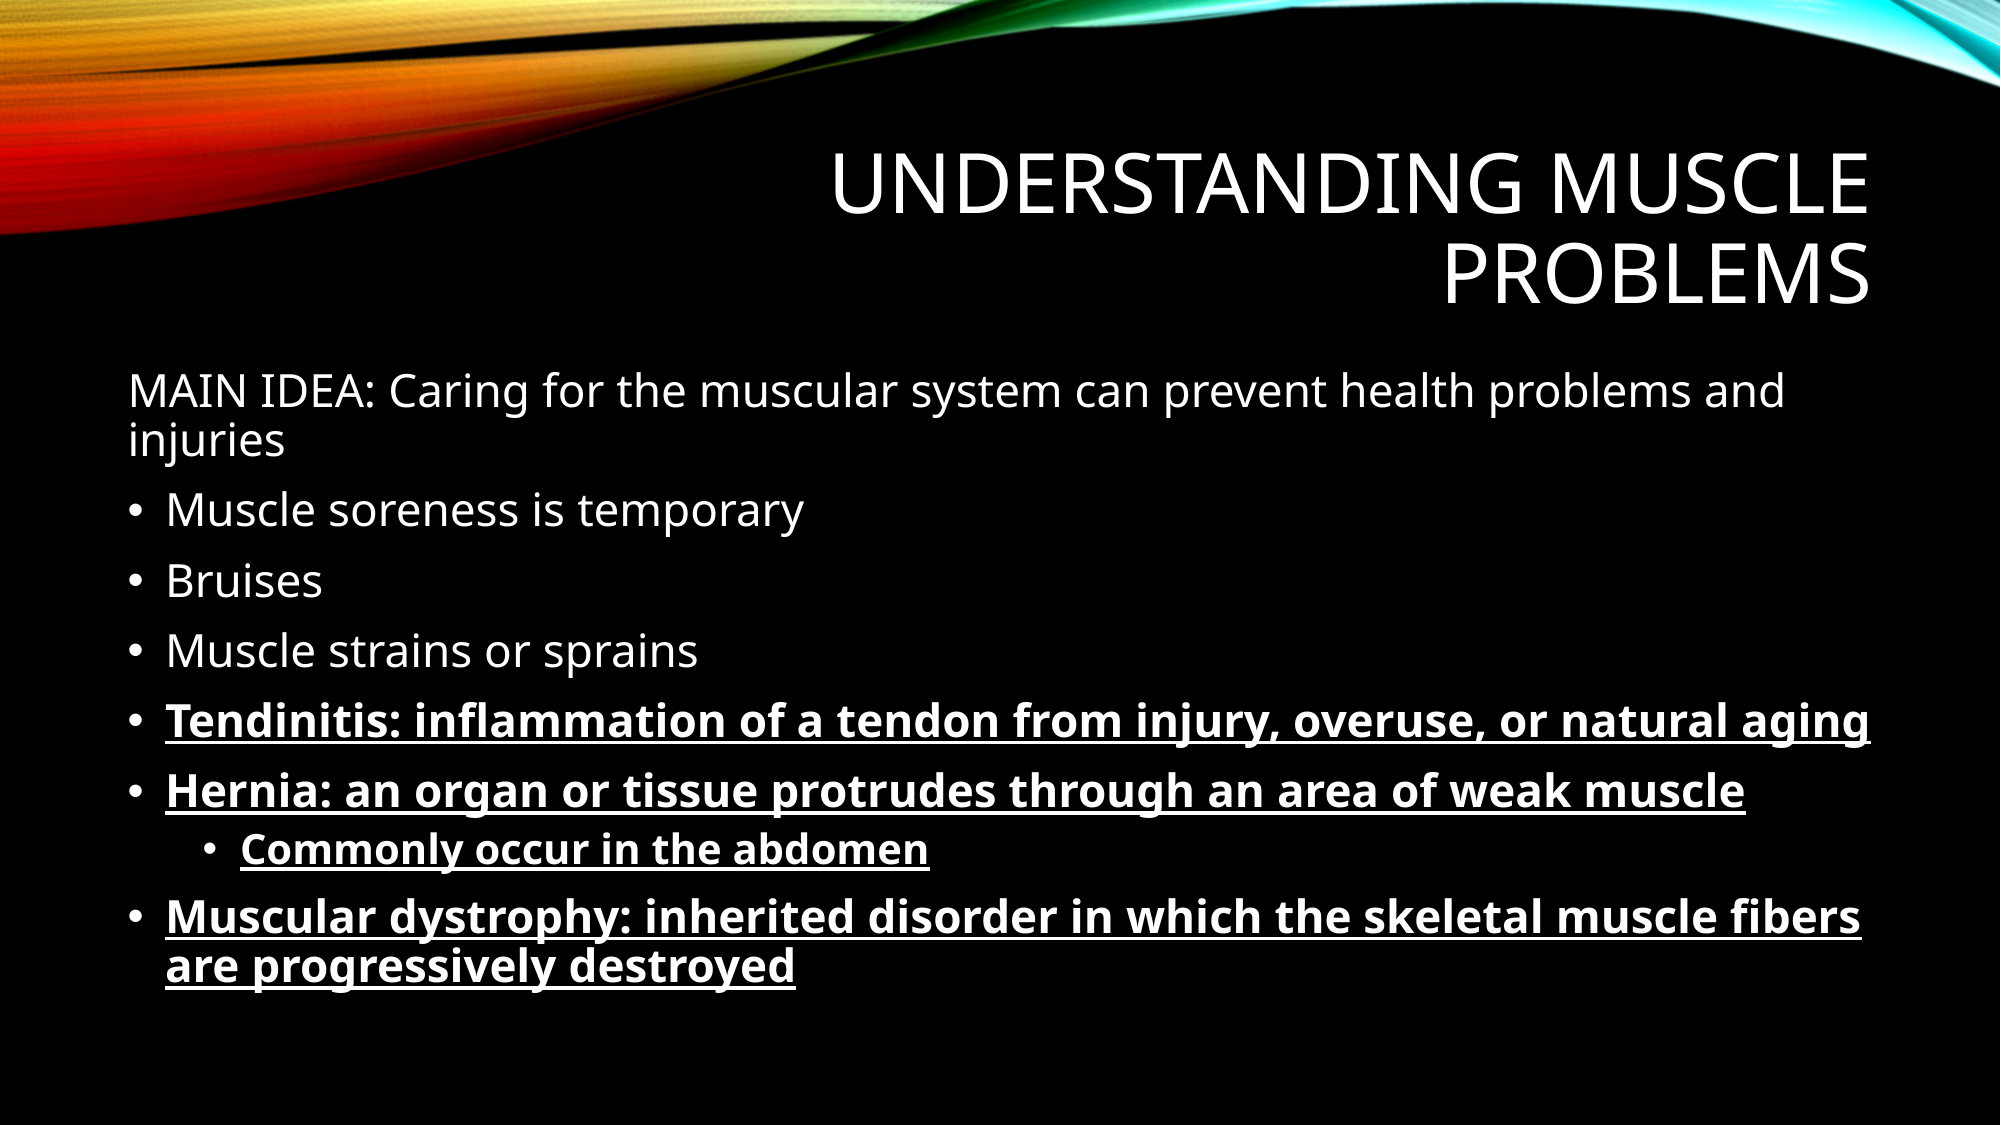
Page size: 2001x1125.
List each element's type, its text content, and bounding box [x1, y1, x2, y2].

picture [0, 0, 2000, 237]
list MAIN IDEA: Caring for the muscular system can prevent health problems and injuries Muscle soreness is temporary Bruises Muscle strains or sprains Tendinitis: inflammation of a tendon from injury, overuse, or natural aging Hernia: an organ or tissue protrudes through an area of weak muscle Commonly occur in the abdomen Muscular dystrophy: inherited disorder in which the skeletal muscle fibers are progressively destroyed [112, 360, 1888, 1021]
title Understanding Muscle Problems [474, 125, 1888, 338]
